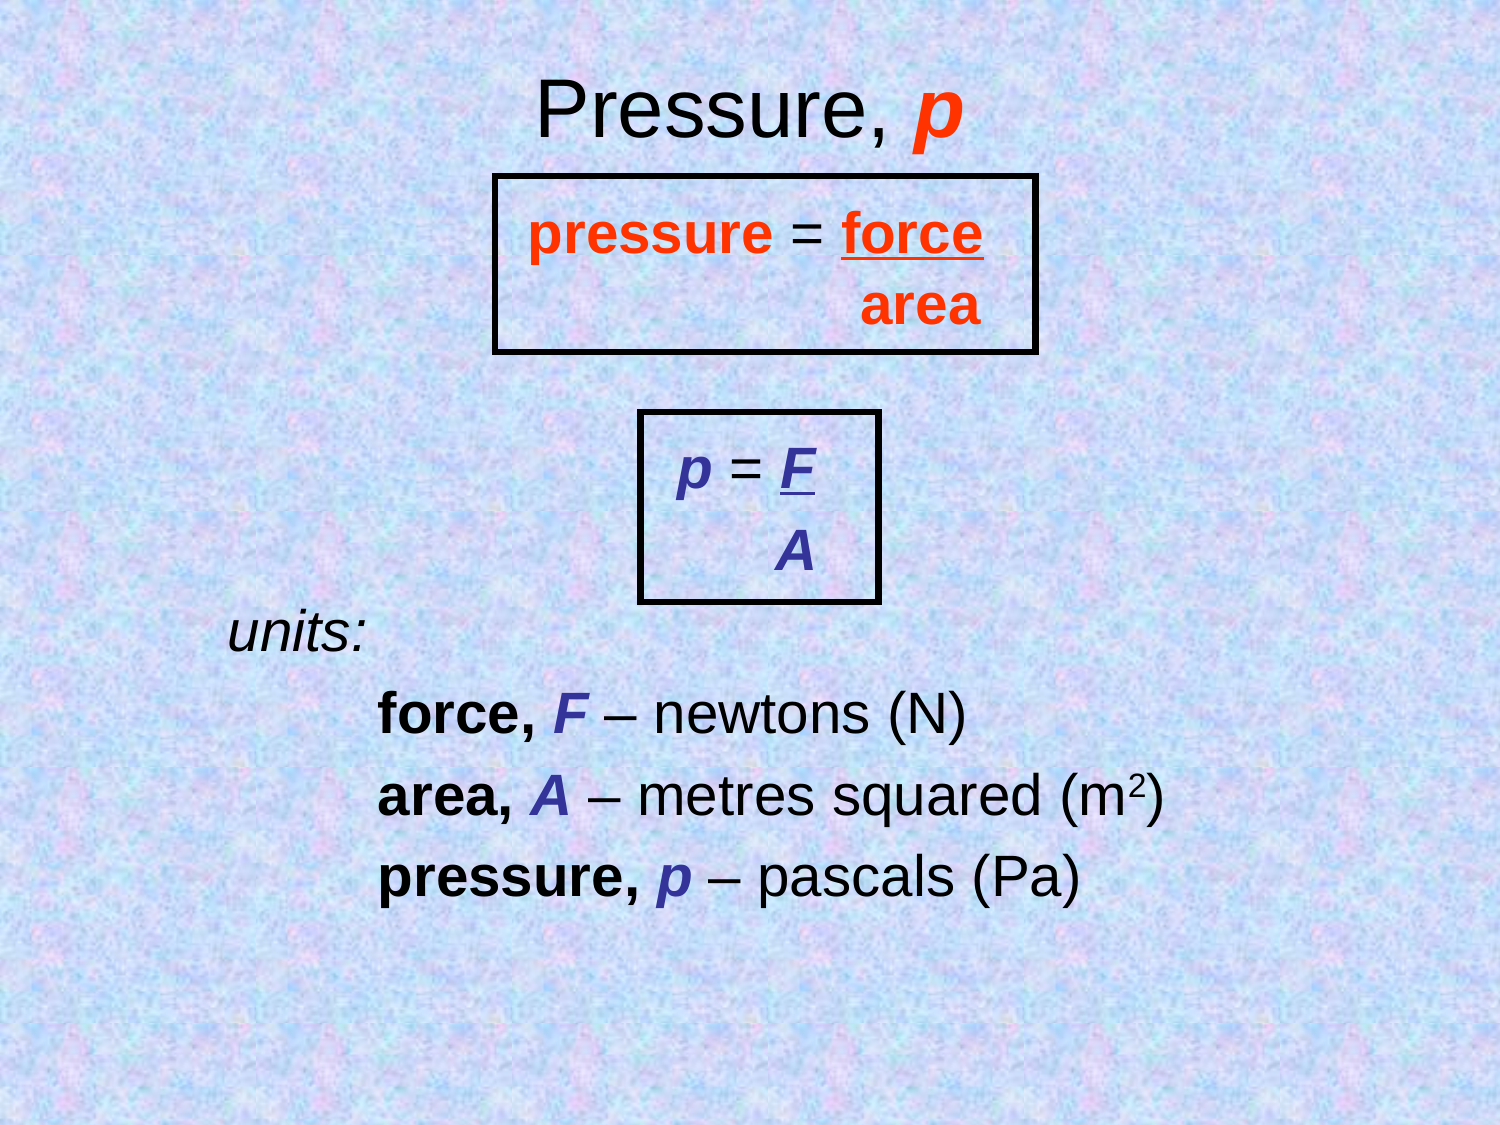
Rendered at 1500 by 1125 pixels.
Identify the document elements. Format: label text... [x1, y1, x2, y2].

text_box [640, 411, 879, 603]
picture [0, 0, 1500, 1125]
title Pressure, p [75, 45, 1425, 164]
list pressure = force area p = F A units: force, F – newtons (N) area, A – metres squared (m2) pressure, p – pascals (Pa) [63, 179, 1413, 941]
text_box [495, 176, 1036, 353]
